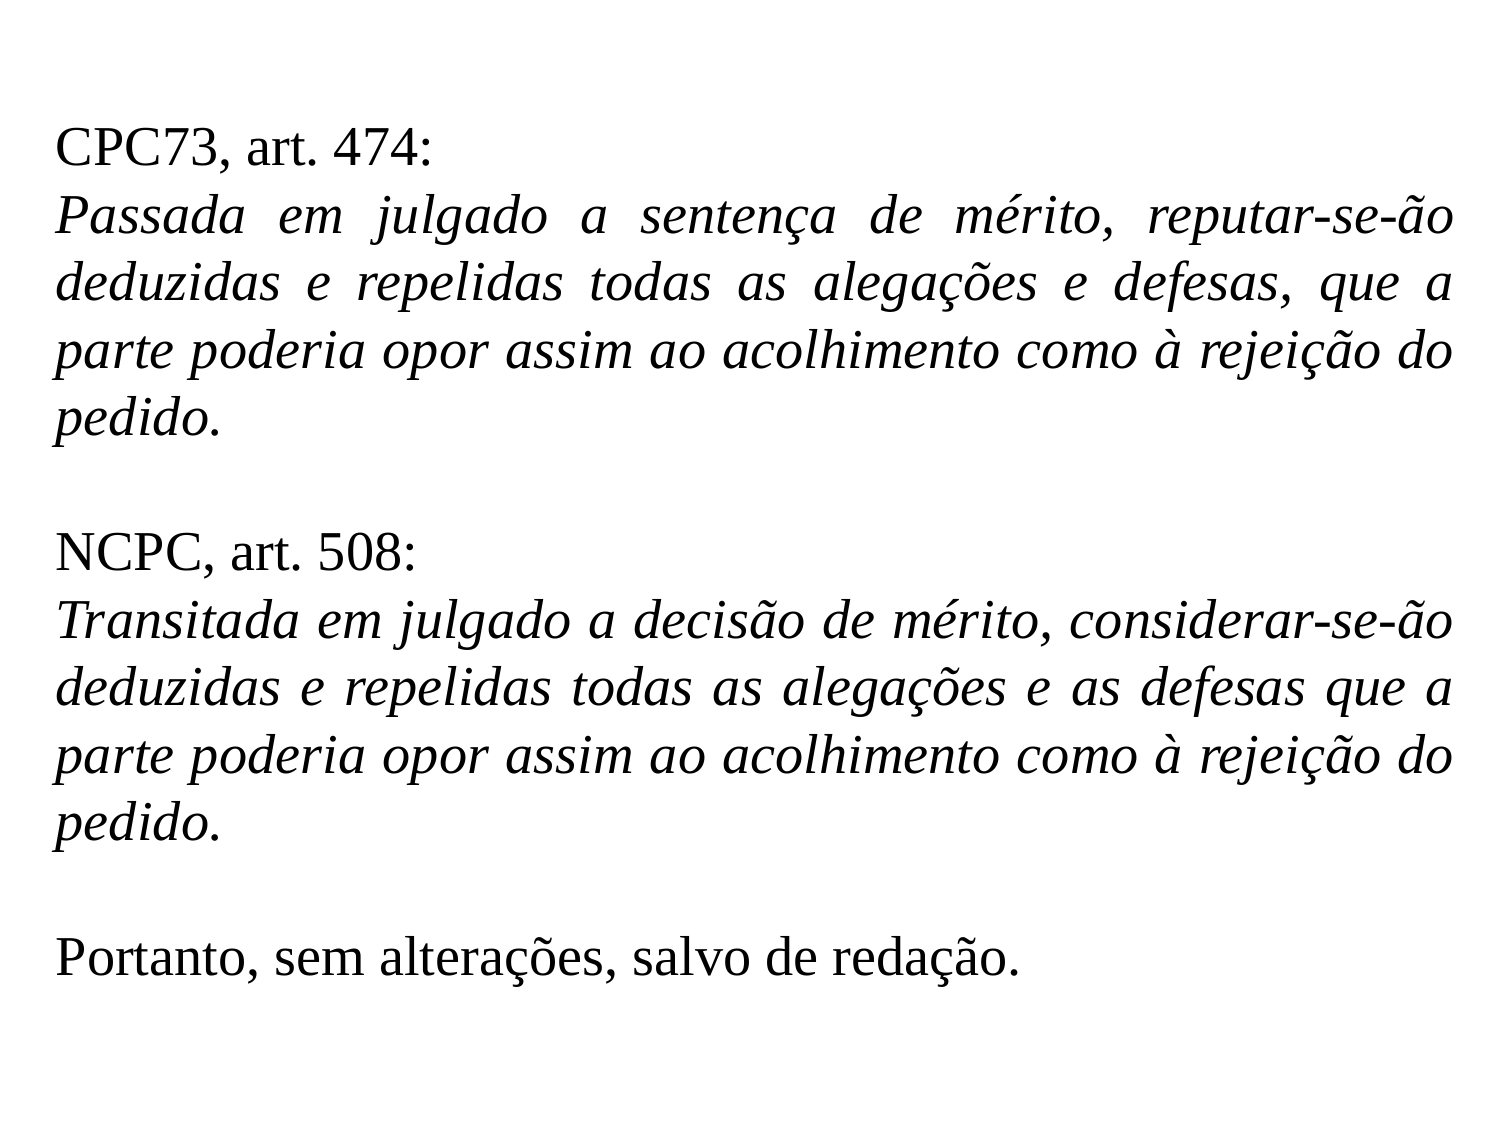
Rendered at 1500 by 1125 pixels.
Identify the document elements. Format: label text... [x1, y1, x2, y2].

text_box CPC73, art. 474: Passada em julgado a sentença de mérito, reputar-se-ão deduzidas e repelidas todas as alegações e defesas, que a parte poderia opor assim ao acolhimento como à rejeição do pedido. NCPC, art. 508: Transitada em julgado a decisão de mérito, considerar-se-ão deduzidas e repelidas todas as alegações e as defesas que a parte poderia opor assim ao acolhimento como à rejeição do pedido. Portanto, sem alterações, salvo de redação. [41, 101, 1471, 1094]
